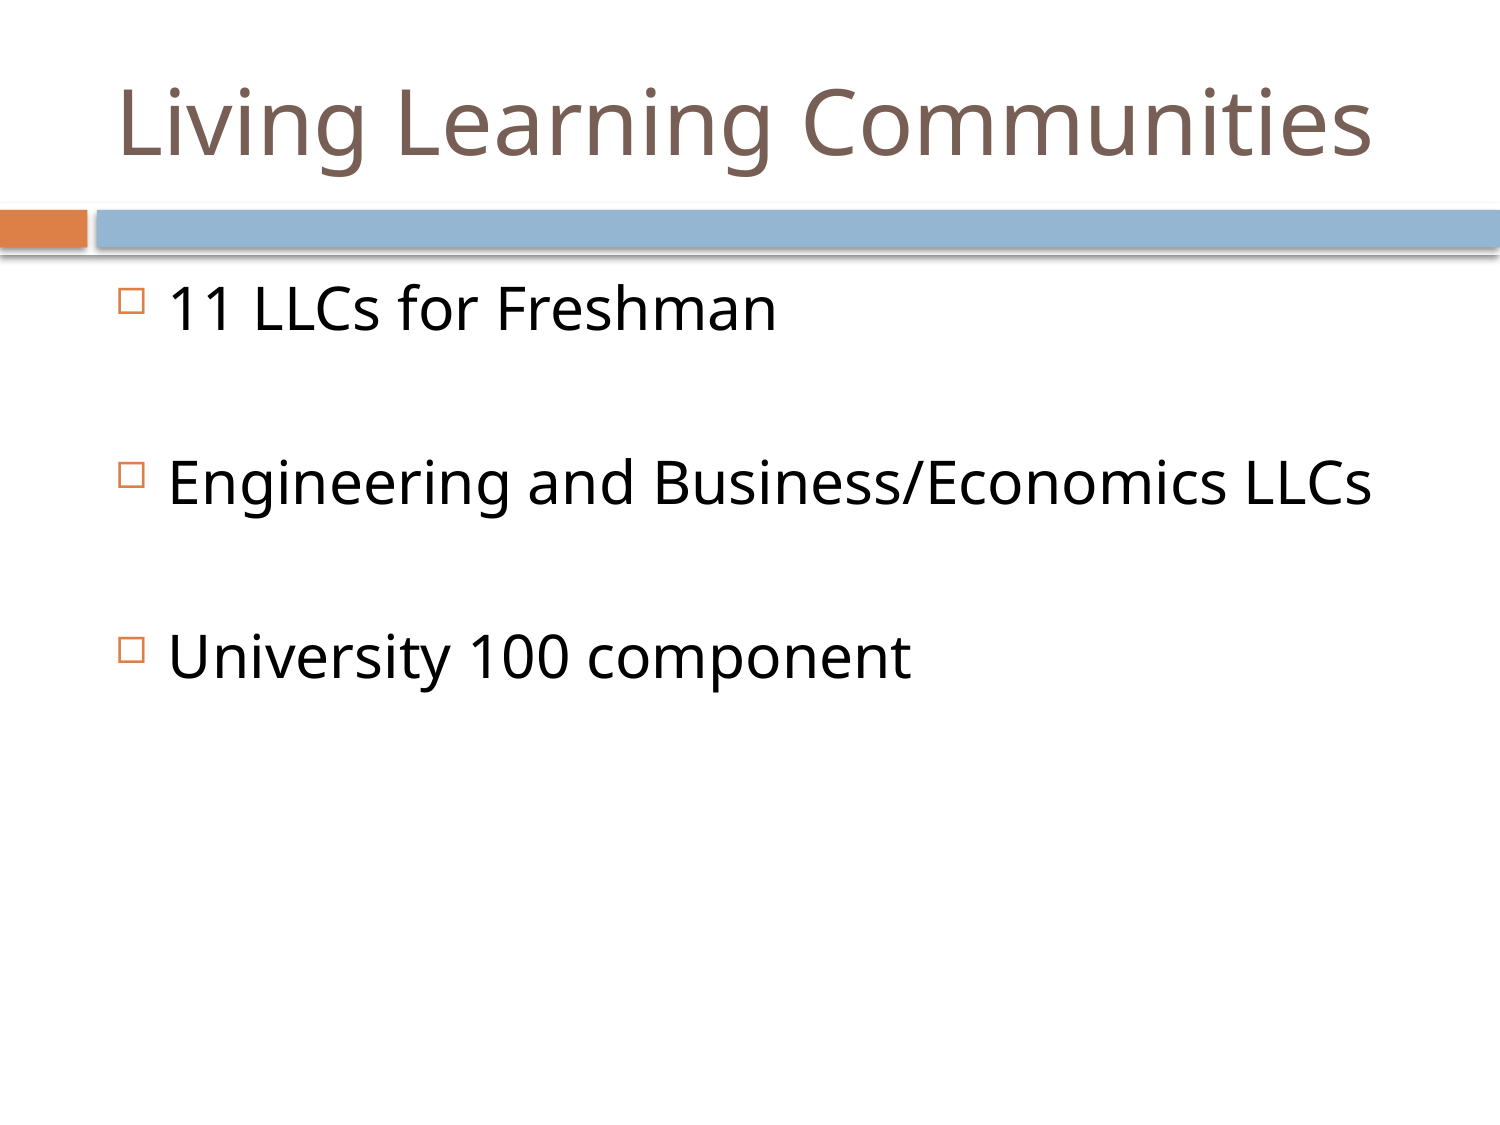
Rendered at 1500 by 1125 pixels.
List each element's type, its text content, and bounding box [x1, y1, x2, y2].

title Living Learning Communities [100, 37, 1439, 201]
list 11 LLCs for Freshman Engineering and Business/Economics LLCs University 100 component [100, 262, 1439, 1001]
